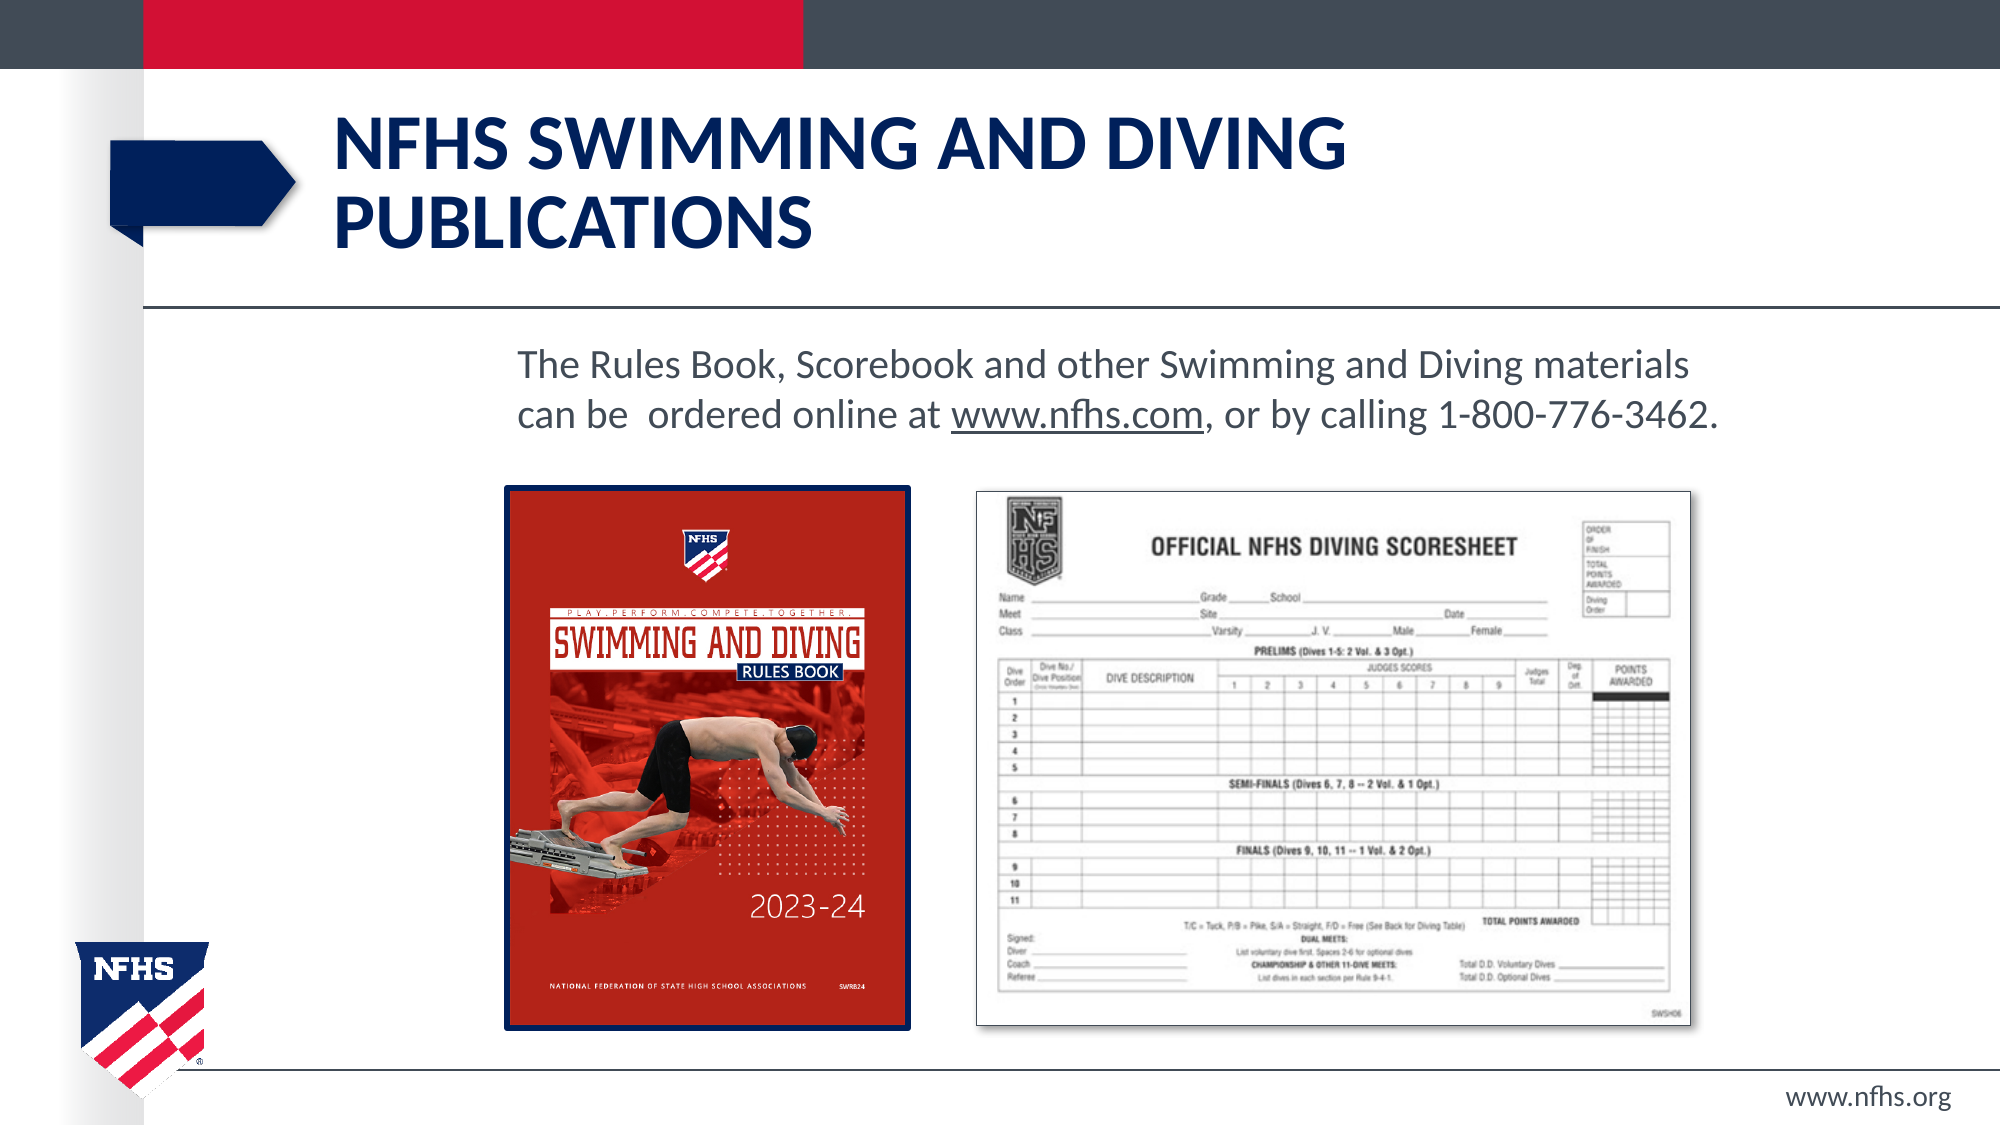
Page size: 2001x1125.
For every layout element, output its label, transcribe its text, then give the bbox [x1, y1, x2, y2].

picture [976, 490, 1692, 1026]
title NFHS swimming and diving publications [318, 85, 1964, 285]
picture [509, 490, 906, 1026]
picture [75, 942, 209, 1099]
text_box The Rules Book, Scorebook and other Swimming and Diving materials can be ordered online at www.nfhs.com, or by calling 1-800-776-3462. [502, 329, 1740, 445]
list [1120, 319, 2000, 1063]
footer www.nfhs.org [1639, 1070, 1967, 1119]
